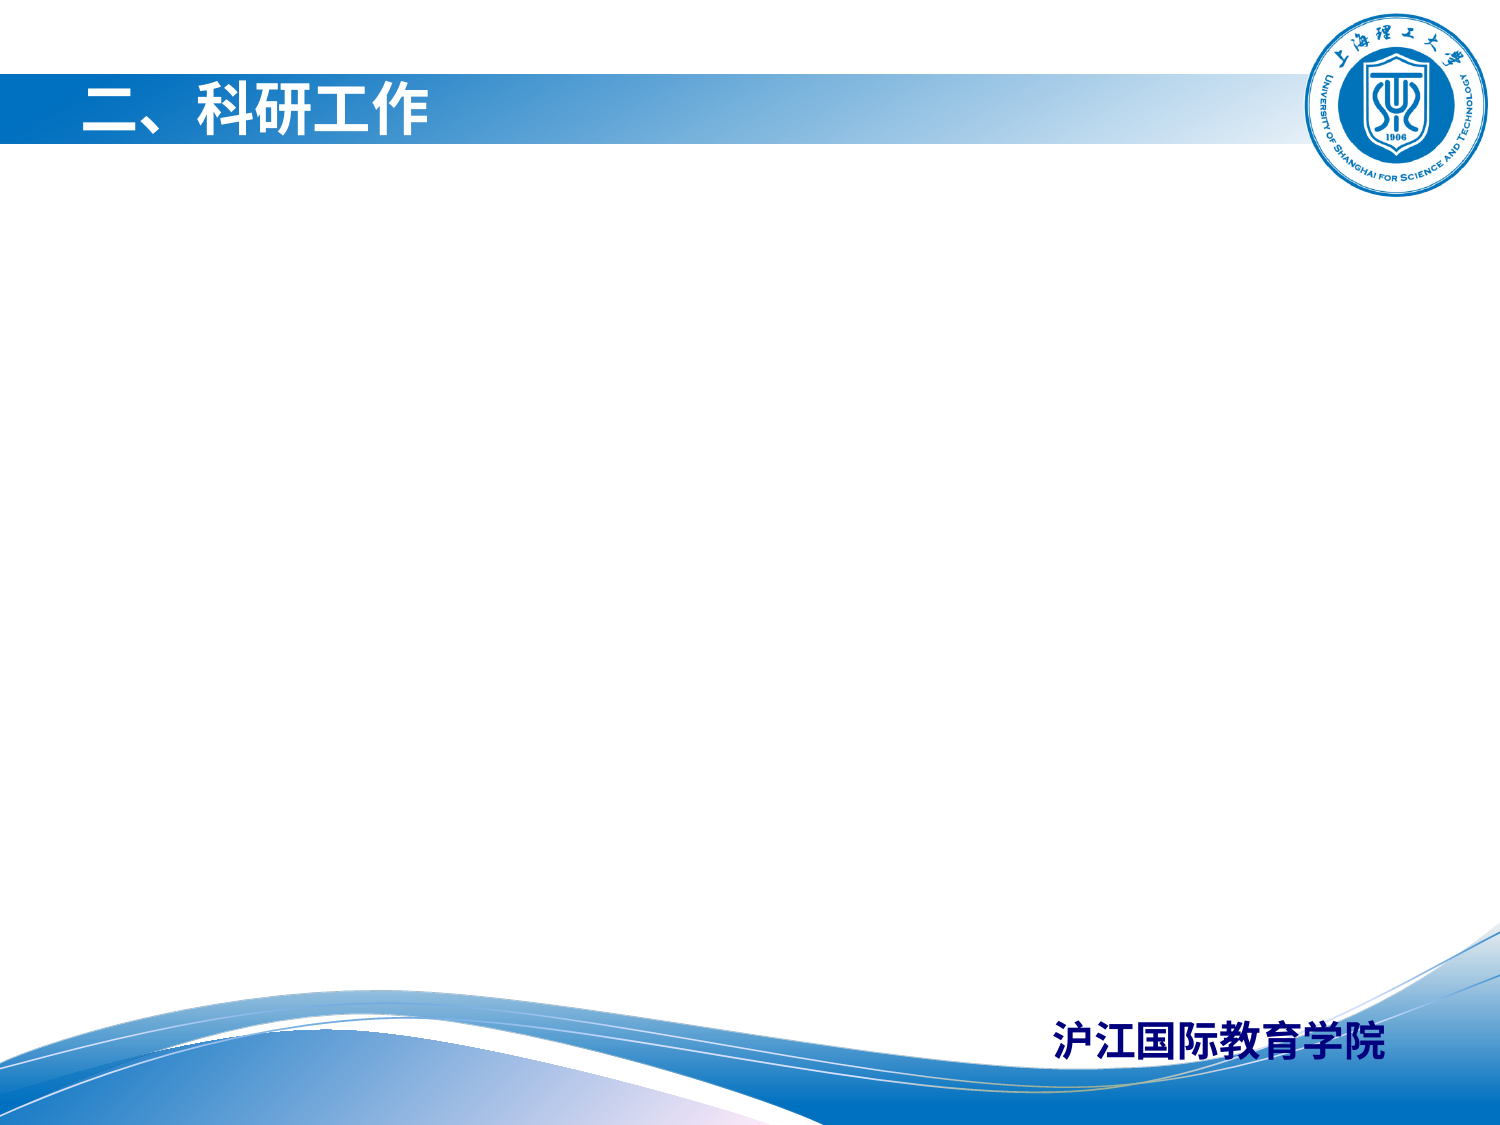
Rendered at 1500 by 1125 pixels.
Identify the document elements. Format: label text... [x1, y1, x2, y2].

picture [445, 12, 1488, 197]
picture [0, 907, 1500, 1125]
text_box 沪江国际教育学院 [1037, 1007, 1402, 1073]
text_box 二、科研工作 [65, 64, 445, 150]
picture [0, 73, 65, 145]
